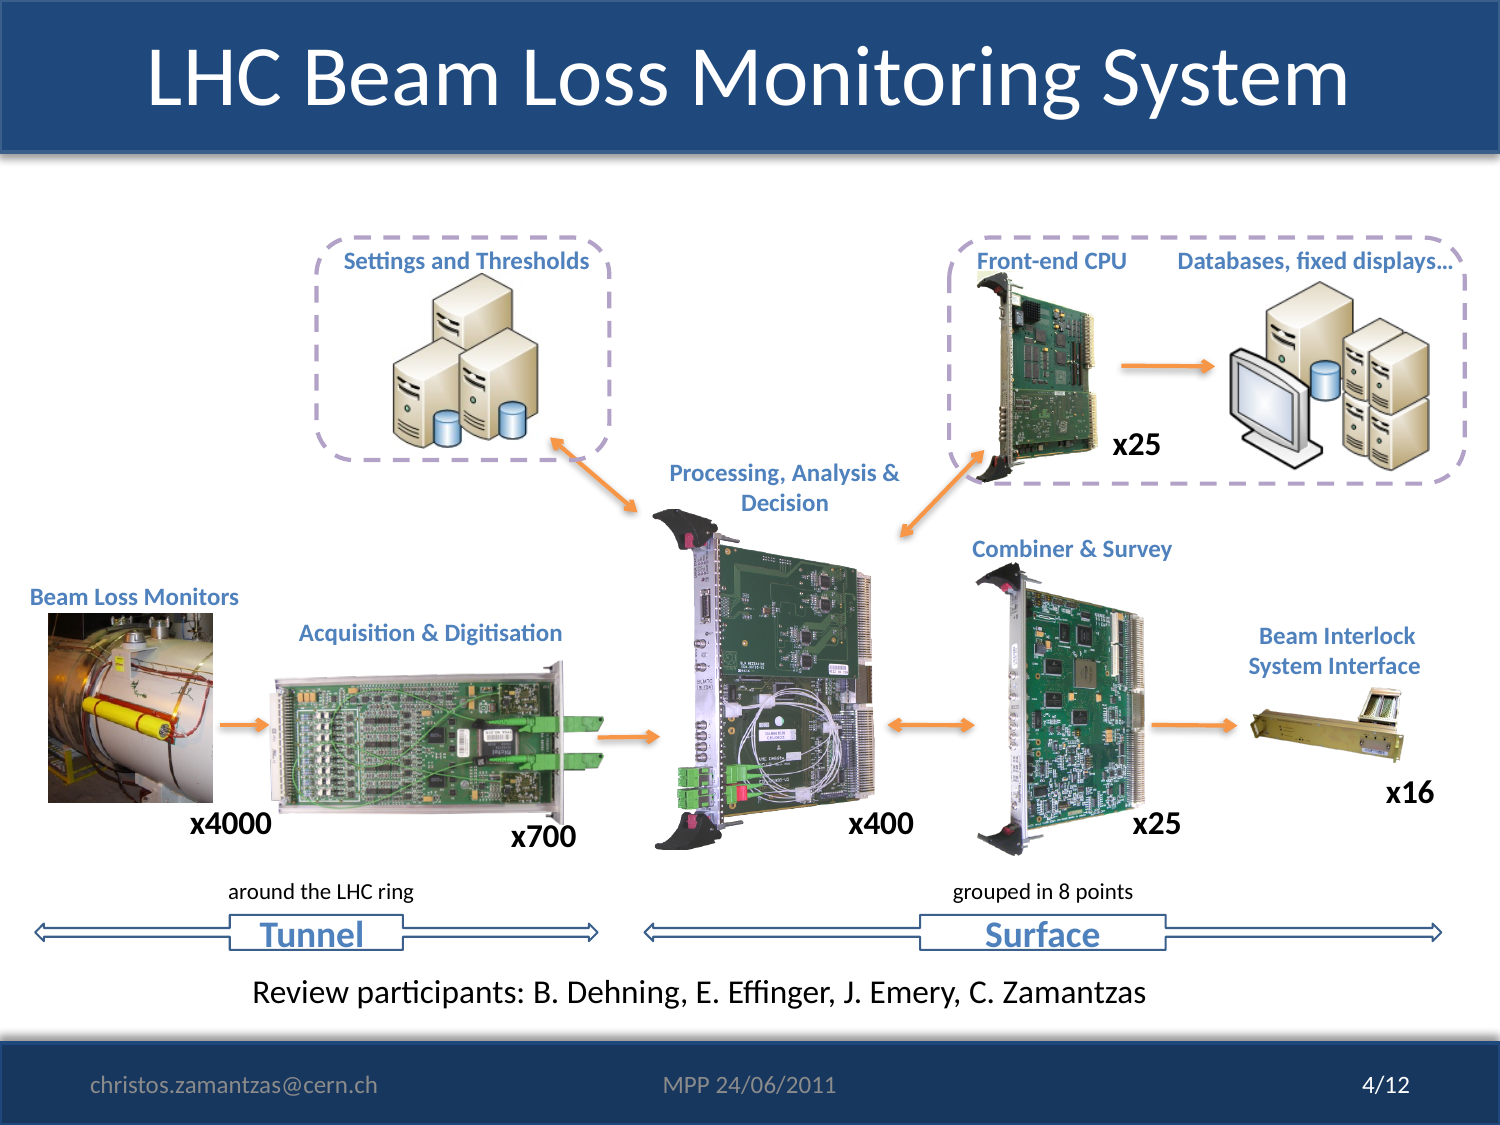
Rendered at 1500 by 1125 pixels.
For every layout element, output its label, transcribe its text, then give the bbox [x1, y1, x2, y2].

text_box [549, 437, 638, 513]
text_box [543, 257, 612, 440]
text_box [898, 451, 987, 537]
text_box x400 [882, 794, 963, 850]
text_box Databases, fixed displays… [1162, 237, 1469, 283]
text_box Tunnel [33, 912, 600, 953]
text_box x25 [1149, 794, 1200, 850]
slide_number christos.zamantzas@cern.ch [75, 1053, 425, 1114]
picture [48, 613, 213, 803]
text_box x4000 [174, 794, 304, 850]
text_box Beam Loss Monitors [0, 572, 270, 618]
text_box x700 [496, 834, 600, 862]
picture [1229, 280, 1430, 473]
picture [975, 270, 1099, 483]
picture [269, 659, 604, 826]
text_box Settings and Thresholds [328, 237, 605, 283]
text_box [947, 235, 1467, 486]
slide_number 4/12 [1074, 1053, 1425, 1114]
picture [392, 272, 540, 449]
picture [650, 509, 877, 851]
text_box Combiner & Survey [957, 525, 1188, 570]
text_box x16 [1371, 762, 1465, 818]
text_box Processing, Analysis & Decision [632, 449, 899, 524]
picture [1249, 687, 1404, 763]
text_box Acquisition & Digitisation [274, 609, 588, 654]
picture [974, 562, 1145, 857]
text_box grouped in 8 points [938, 869, 1149, 912]
text_box Surface [642, 912, 1444, 953]
text_box Beam Interlock System Interface [1233, 612, 1442, 688]
text_box Review participants: B. Dehning, E. Effinger, J. Emery, C. Zamantzas [237, 962, 1188, 1018]
footer MPP 24/06/2011 [512, 1053, 988, 1114]
title LHC Beam Loss Monitoring System [75, 11, 1425, 131]
text_box around the LHC ring [213, 869, 430, 912]
text_box [314, 244, 544, 463]
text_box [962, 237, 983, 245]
